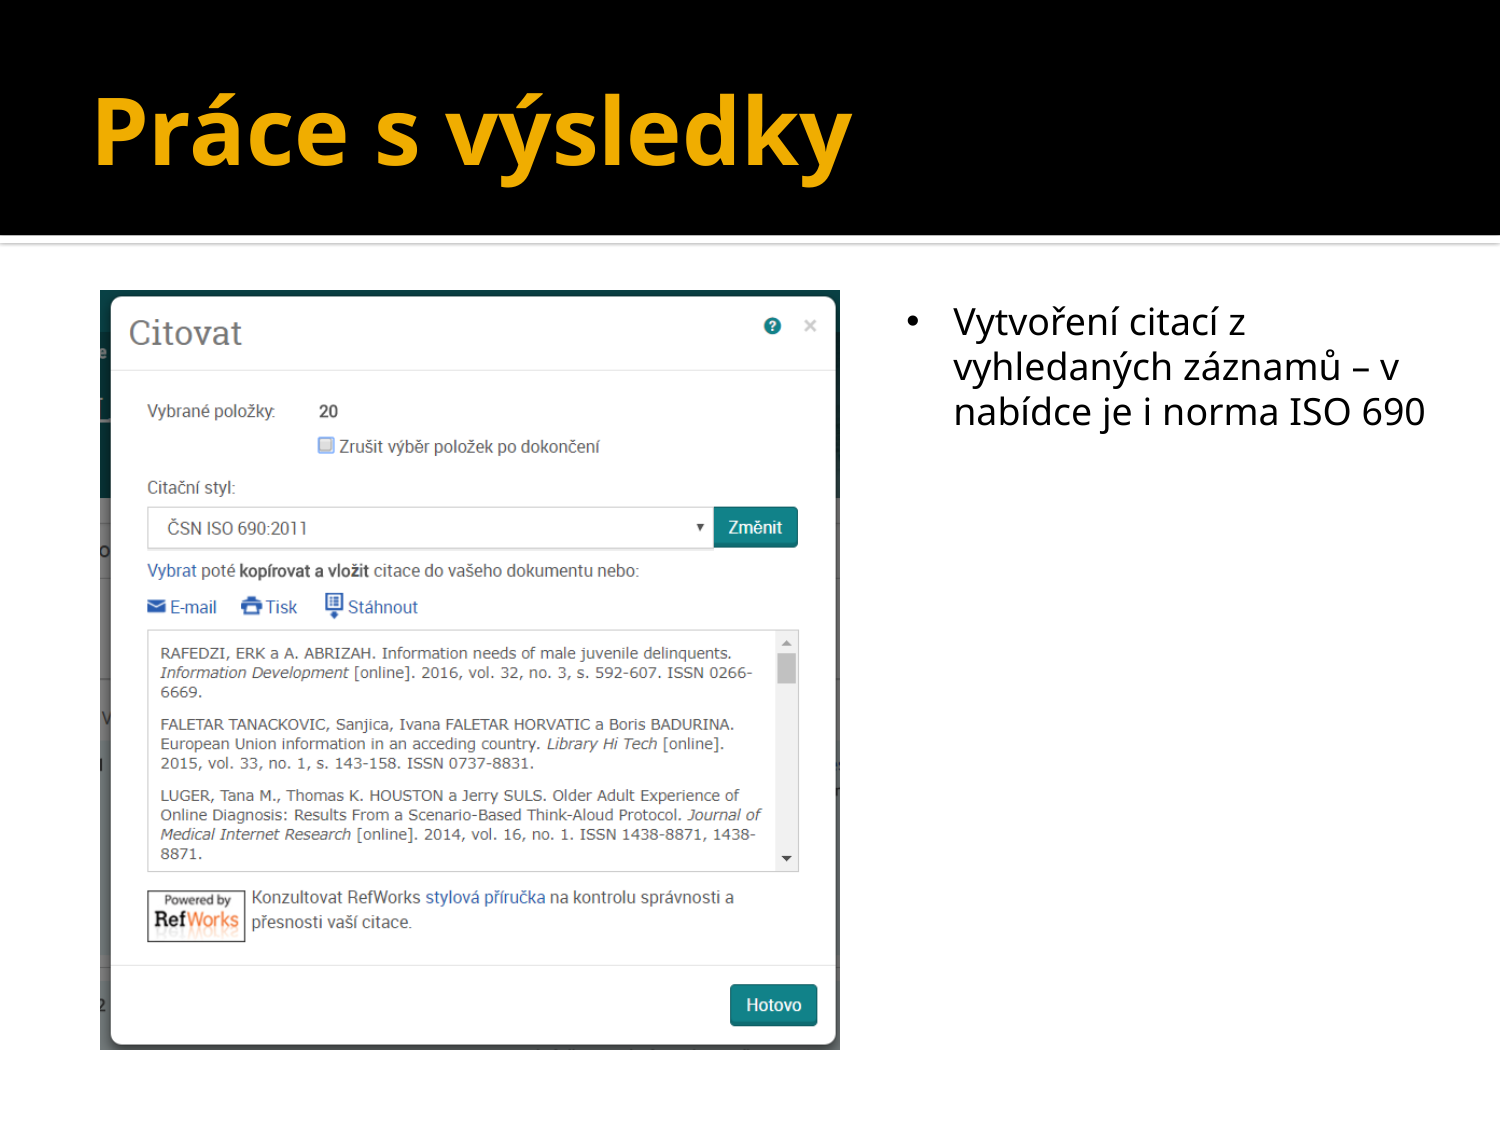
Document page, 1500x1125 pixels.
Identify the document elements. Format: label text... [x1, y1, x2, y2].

title Práce s výsledky [75, 25, 1425, 231]
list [100, 290, 840, 1050]
text_box Vytvoření citací z vyhledaných záznamů – v nabídce je i norma ISO 690 [891, 290, 1447, 441]
